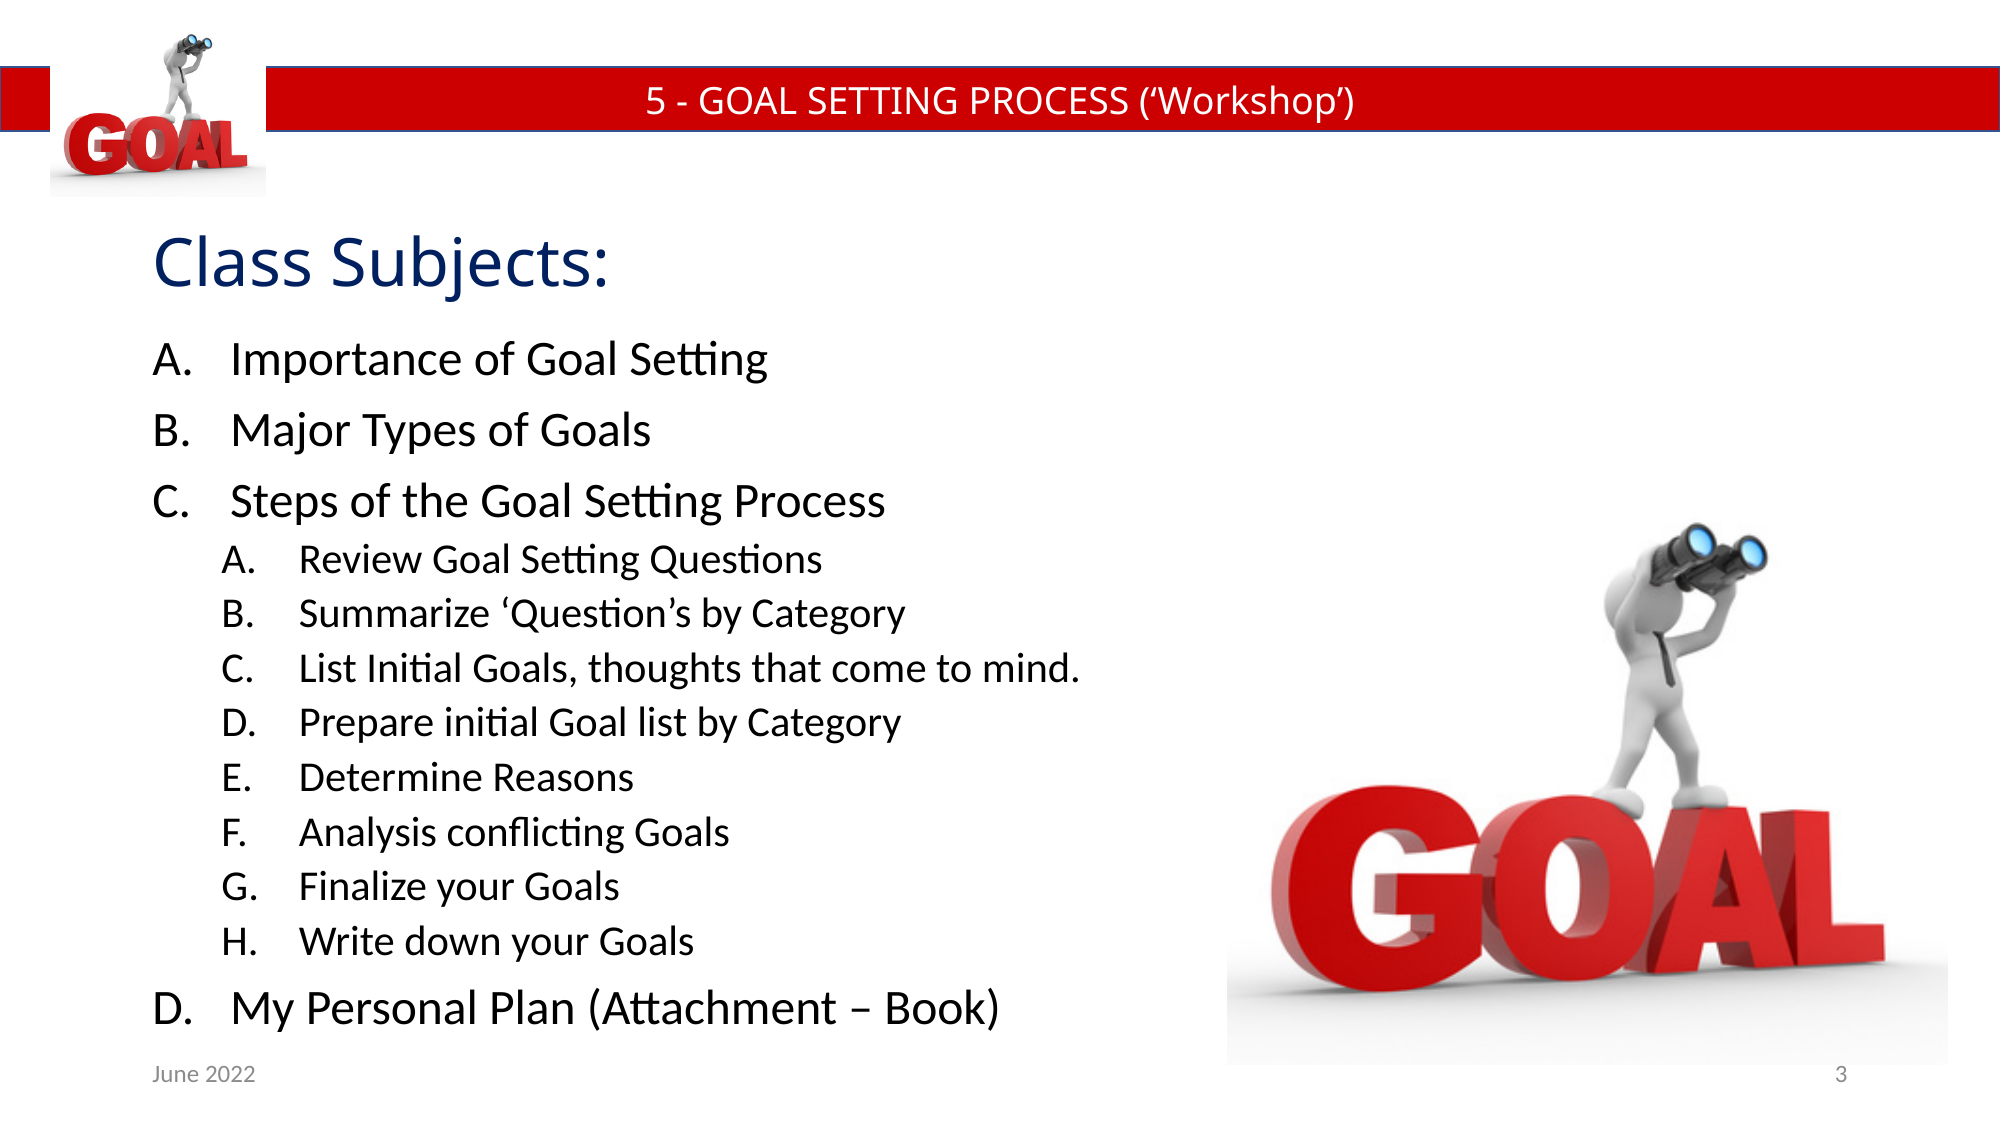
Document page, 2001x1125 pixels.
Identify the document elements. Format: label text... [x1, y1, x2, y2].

title Class Subjects: [137, 205, 857, 324]
picture [50, 20, 266, 197]
text_box 5 - GOAL SETTING PROCESS (‘Workshop’) [266, 66, 2000, 132]
slide_number 3 [1412, 1065, 1863, 1103]
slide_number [137, 1042, 588, 1103]
picture [1227, 478, 1948, 1065]
text_box 5 - GOAL SETTING PROCESS (‘Workshop’) [0, 66, 50, 132]
list Importance of Goal Setting Major Types of Goals Steps of the Goal Setting Process Review Goal Setting Questions Summarize ‘Question’s by Category List Initial Goals, thoughts that come to mind. Prepare initial Goal list by Category Determine Reasons Analysis conflicting Goals Finalize your Goals Write down your Goals My Personal Plan (Attachment – Book) [137, 324, 1305, 1045]
